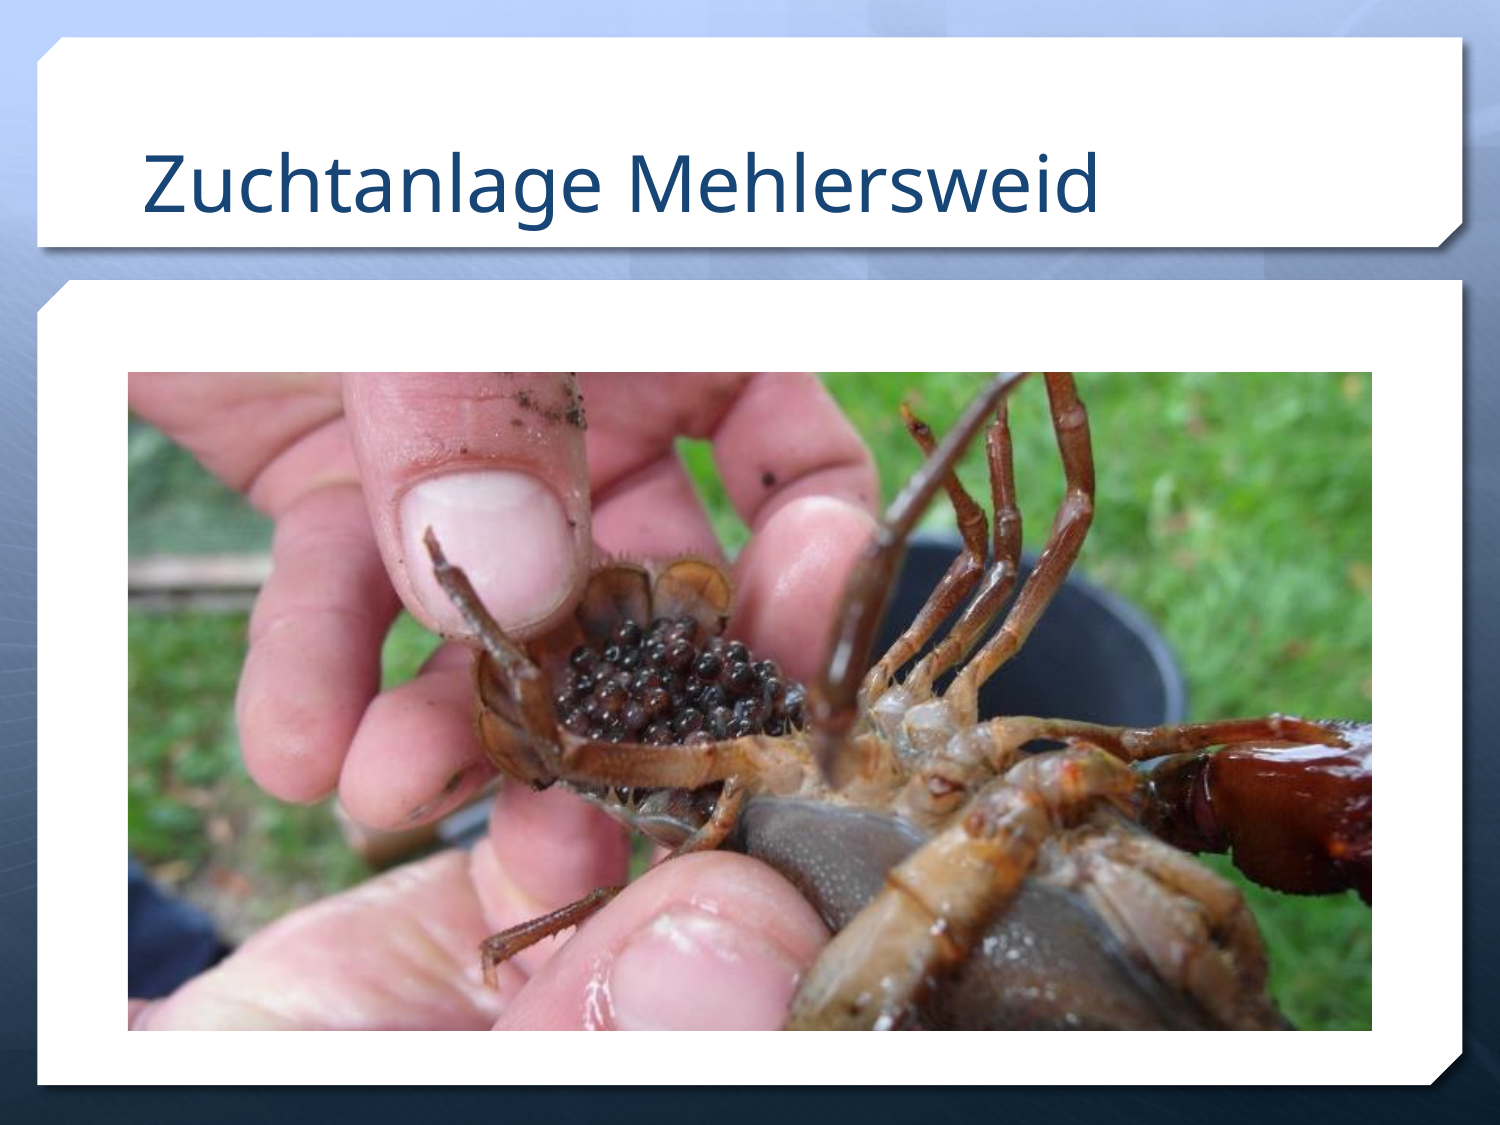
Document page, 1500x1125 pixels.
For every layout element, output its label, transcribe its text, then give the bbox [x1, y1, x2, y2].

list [127, 372, 1373, 1031]
title Zuchtanlage Mehlersweid [127, 48, 1372, 236]
